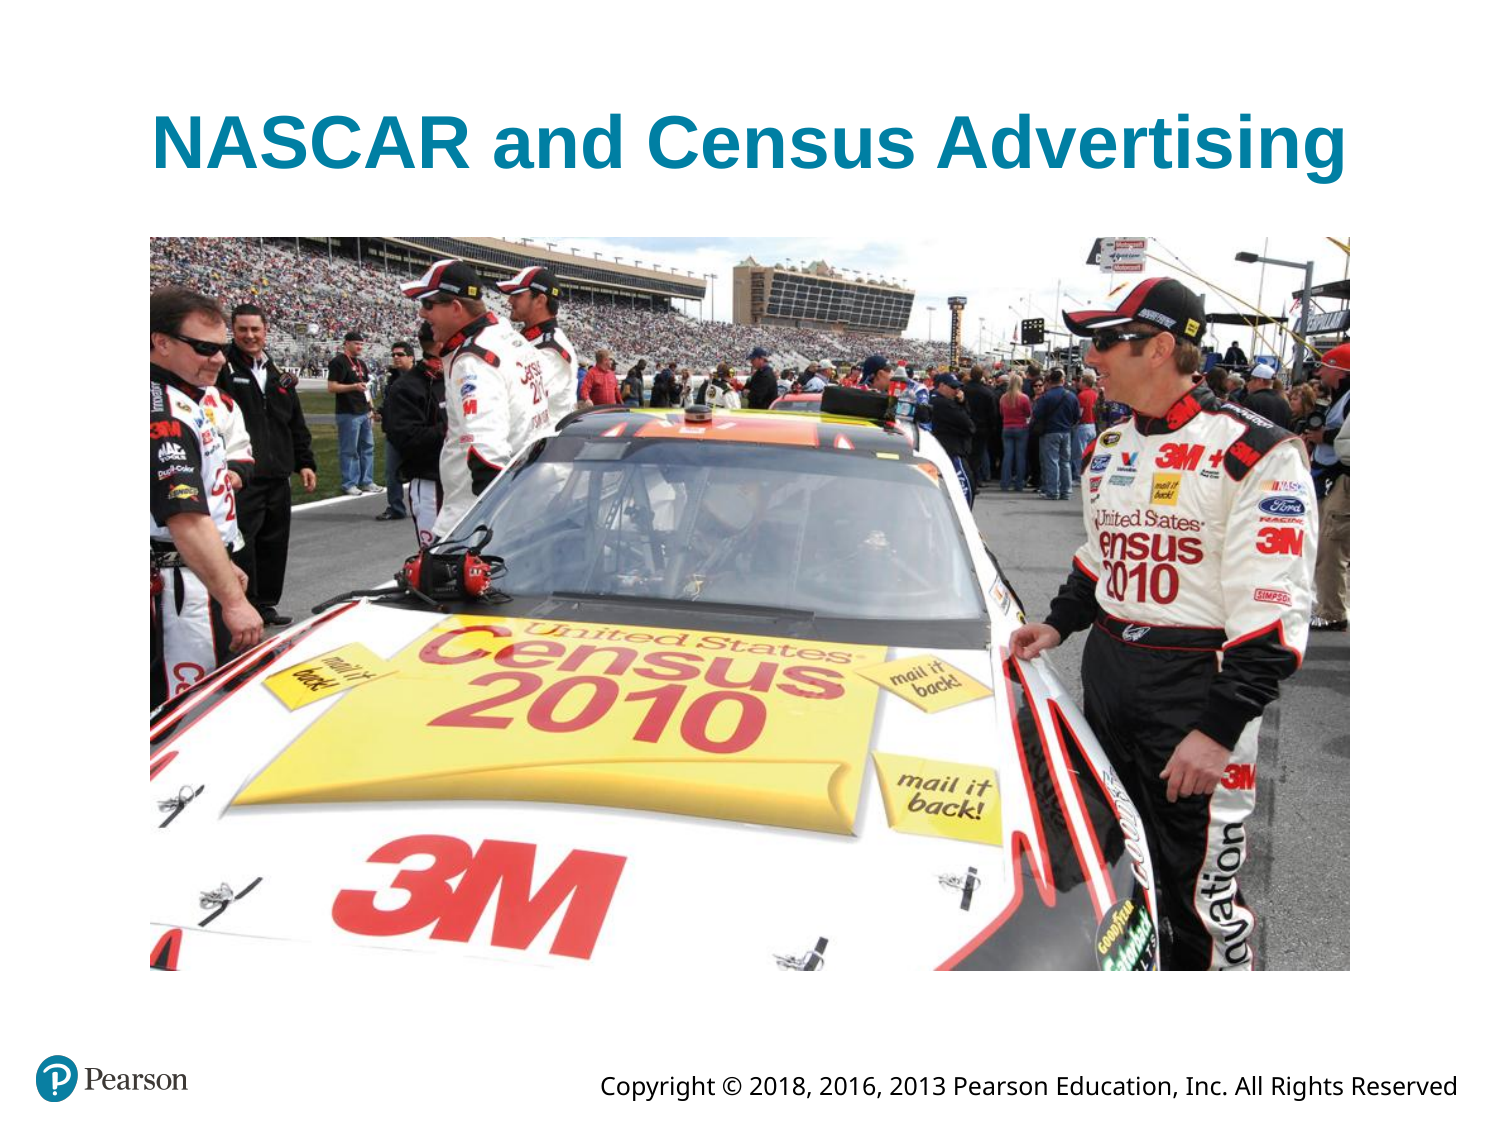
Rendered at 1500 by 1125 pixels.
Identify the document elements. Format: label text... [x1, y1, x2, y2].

picture [149, 237, 1351, 971]
picture [44, 1064, 70, 1089]
picture [62, 1055, 188, 1102]
picture [36, 1055, 52, 1071]
picture [36, 1088, 47, 1102]
title NASCAR and Census Advertising [75, 48, 1425, 199]
